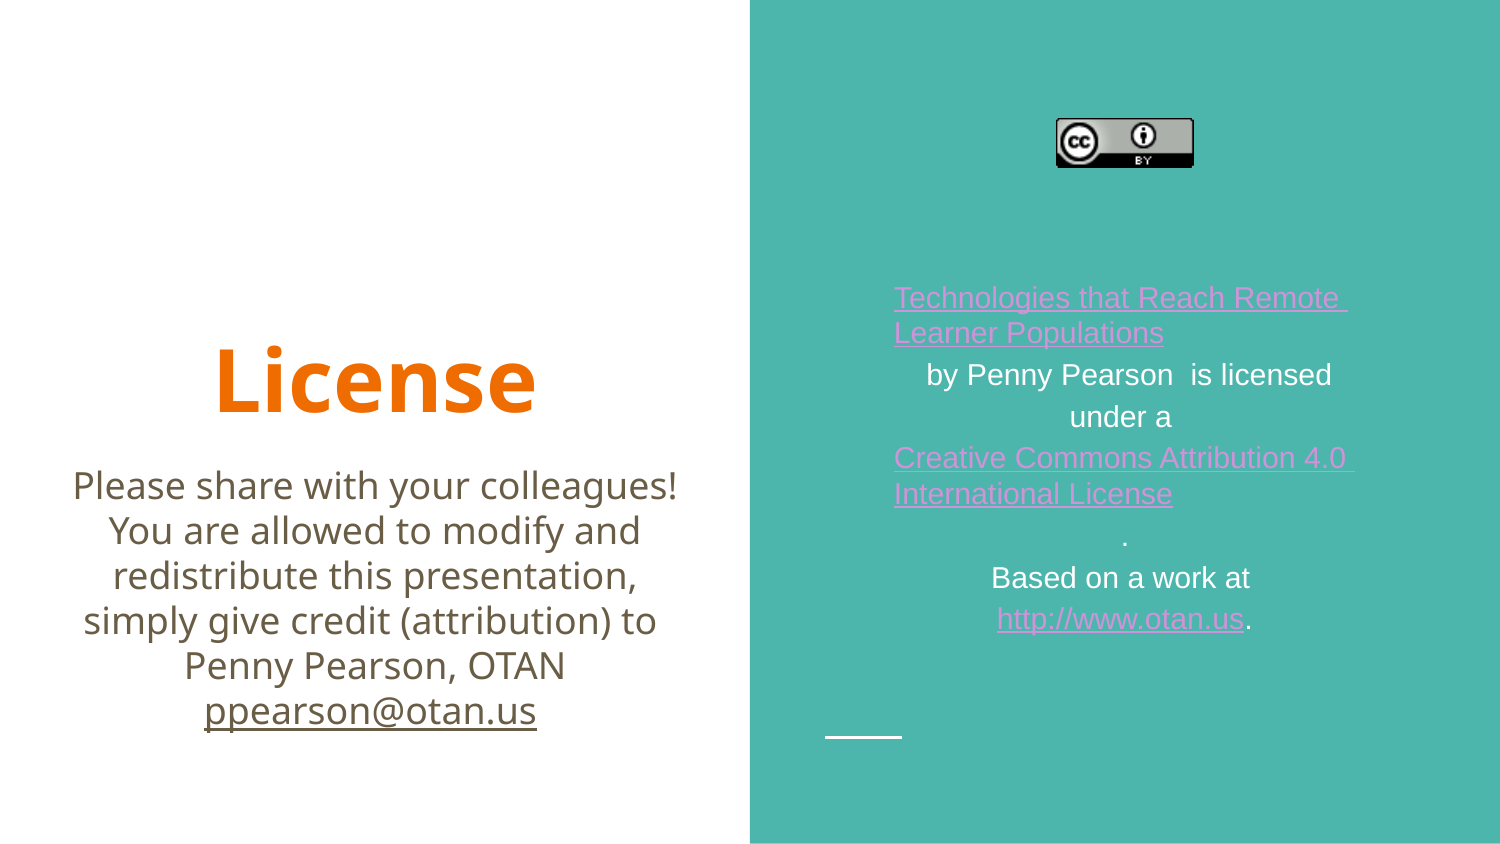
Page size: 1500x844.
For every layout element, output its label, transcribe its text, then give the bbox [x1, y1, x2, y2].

picture [1055, 118, 1194, 168]
title License [43, 170, 708, 446]
text_box Technologies that Reach Remote Learner Populations by Penny Pearson is licensed under a Creative Commons Attribution 4.0 International License. Based on a work at http://www.otan.us. [878, 175, 1371, 668]
subtitle Please share with your colleagues! You are allowed to modify and redistribute this presentation, simply give credit (attribution) to Penny Pearson, OTAN ppearson@otan.us [43, 447, 708, 650]
